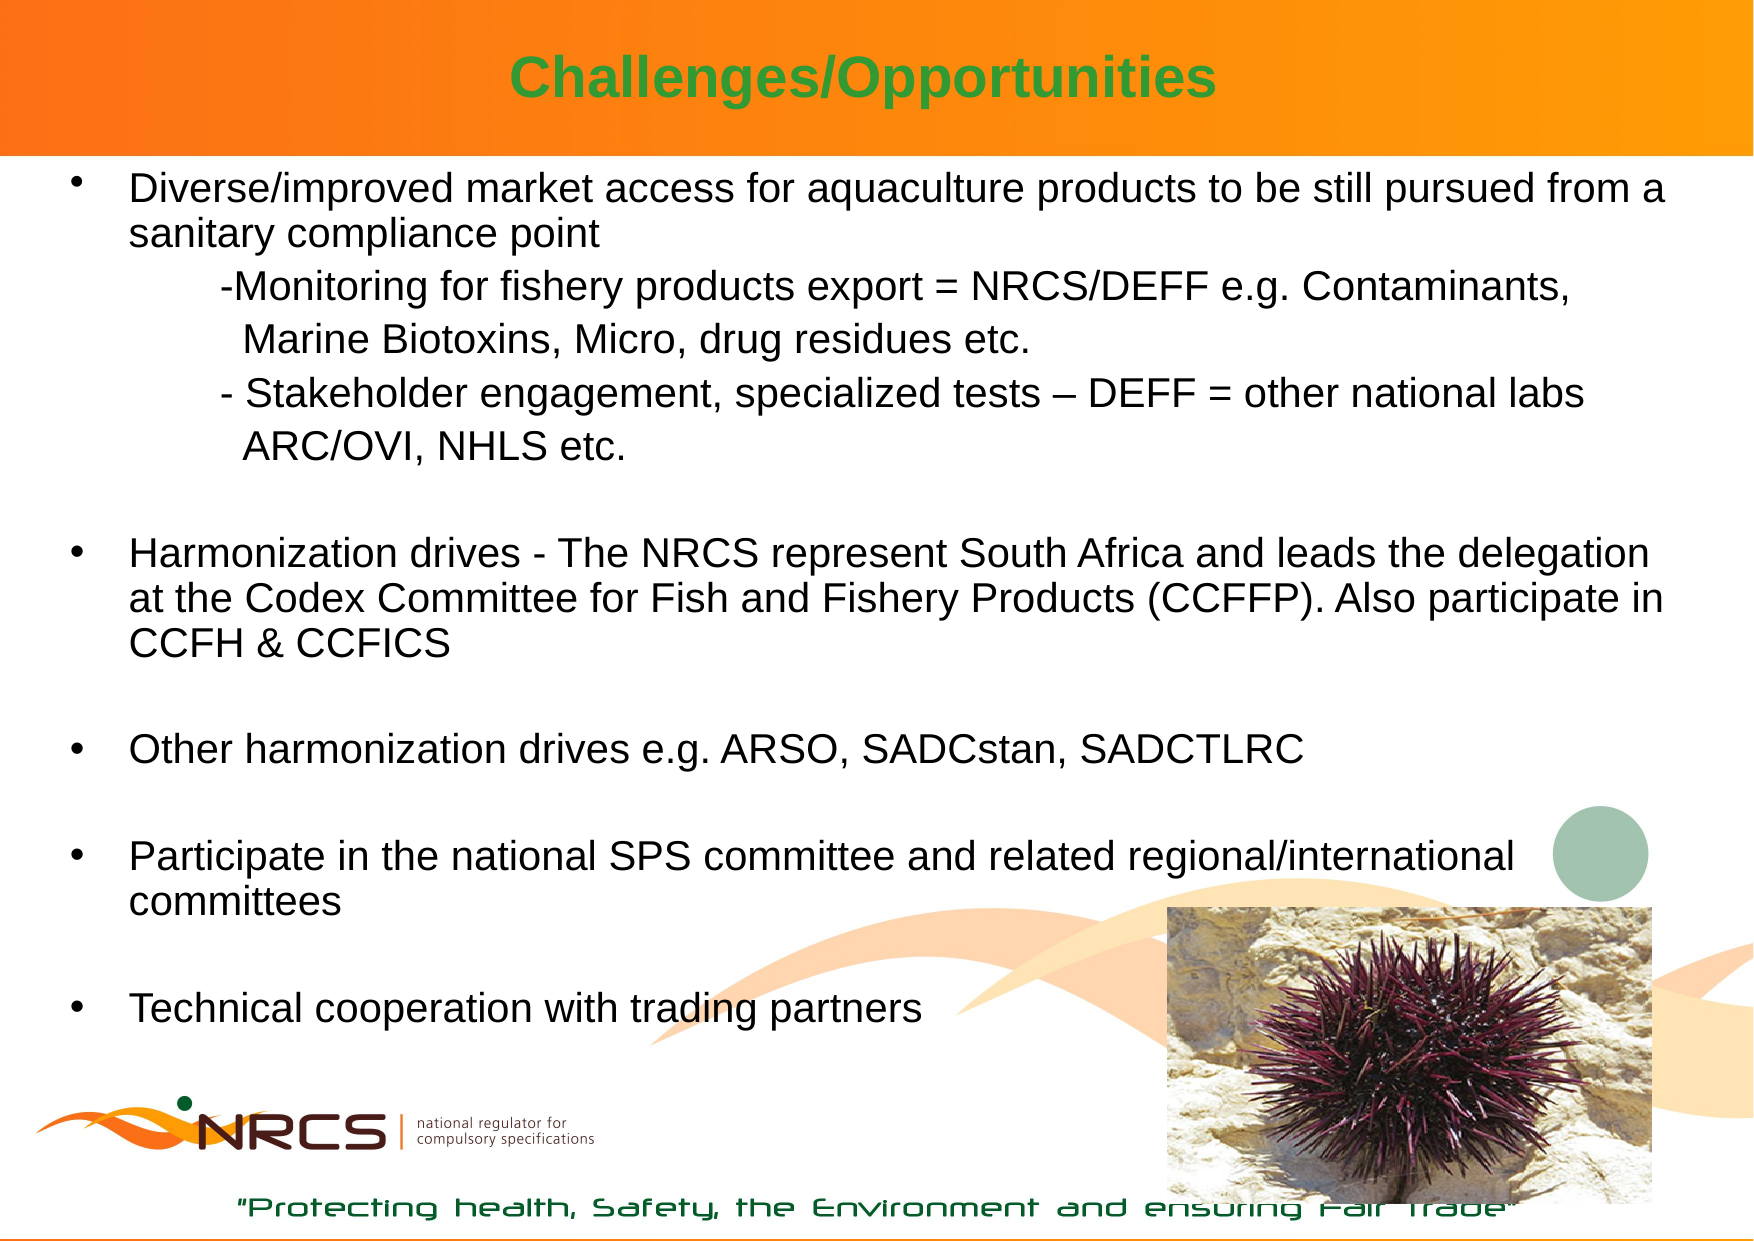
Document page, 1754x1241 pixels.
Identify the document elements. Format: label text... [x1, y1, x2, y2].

list Diverse/improved market access for aquaculture products to be still pursued from a sanitary compliance point -Monitoring for fishery products export = NRCS/DEFF e.g. Contaminants, Marine Biotoxins, Micro, drug residues etc. - Stakeholder engagement, specialized tests – DEFF = other national labs ARC/OVI, NHLS etc. Harmonization drives - The NRCS represent South Africa and leads the delegation at the Codex Committee for Fish and Fishery Products (CCFFP). Also participate in CCFH & CCFICS Other harmonization drives e.g. ARSO, SADCstan, SADCTLRC Participate in the national SPS committee and related regional/international committees Technical cooperation with trading partners [52, 157, 1691, 1150]
slide_number 14 [1256, 1149, 1666, 1216]
title Challenges/Opportunities [82, 20, 1661, 129]
picture [0, 0, 1754, 1241]
